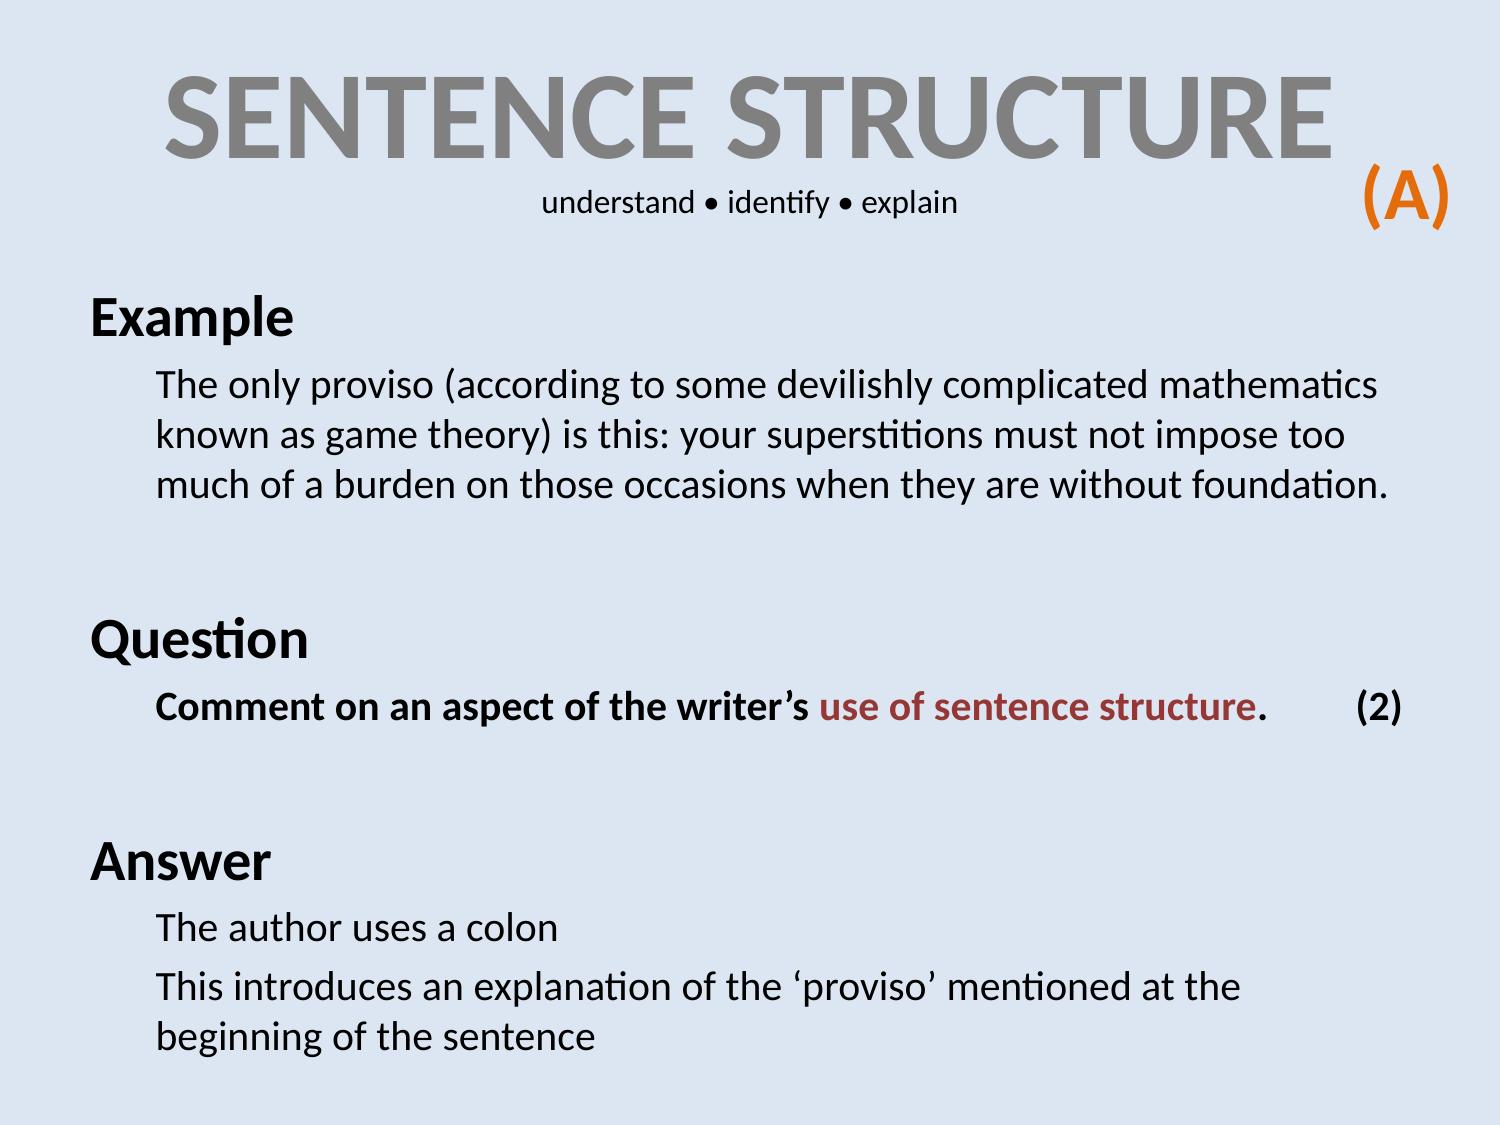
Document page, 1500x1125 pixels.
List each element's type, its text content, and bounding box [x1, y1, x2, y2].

list understand • identify • explain Example The only proviso (according to some devilishly complicated mathematics known as game theory) is this: your superstitions must not impose too much of a burden on those occasions when they are without foundation. Question Comment on an aspect of the writer’s use of sentence structure. (2) Answer The author uses a colon This introduces an explanation of the ‘proviso’ mentioned at the beginning of the sentence [75, 172, 1425, 1047]
text_box (A) [1345, 137, 1495, 243]
title Sentence structure [75, 45, 1425, 172]
